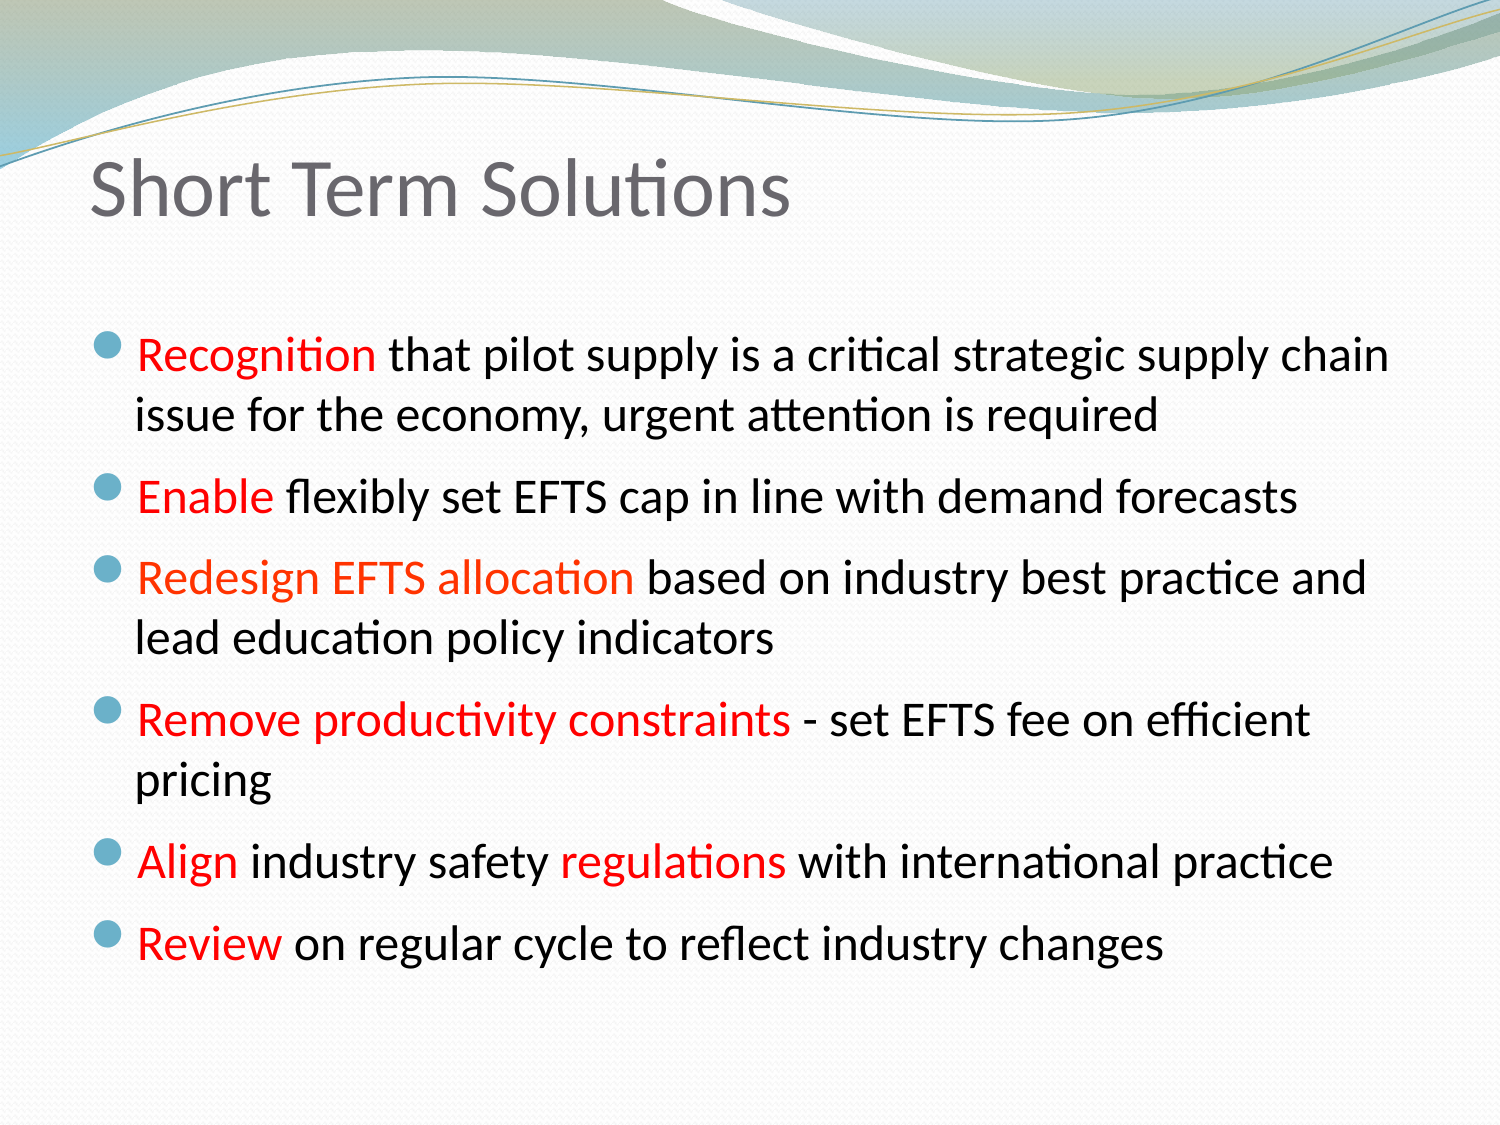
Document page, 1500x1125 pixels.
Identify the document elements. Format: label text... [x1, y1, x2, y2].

text_box Short Term Solutions [74, 125, 1500, 254]
text_box Recognition that pilot supply is a critical strategic supply chain issue for the economy, urgent attention is required Enable flexibly set EFTS cap in line with demand forecasts Redesign EFTS allocation based on industry best practice and lead education policy indicators Remove productivity constraints - set EFTS fee on efficient pricing Align industry safety regulations with international practice Review on regular cycle to reflect industry changes [74, 314, 1425, 1009]
